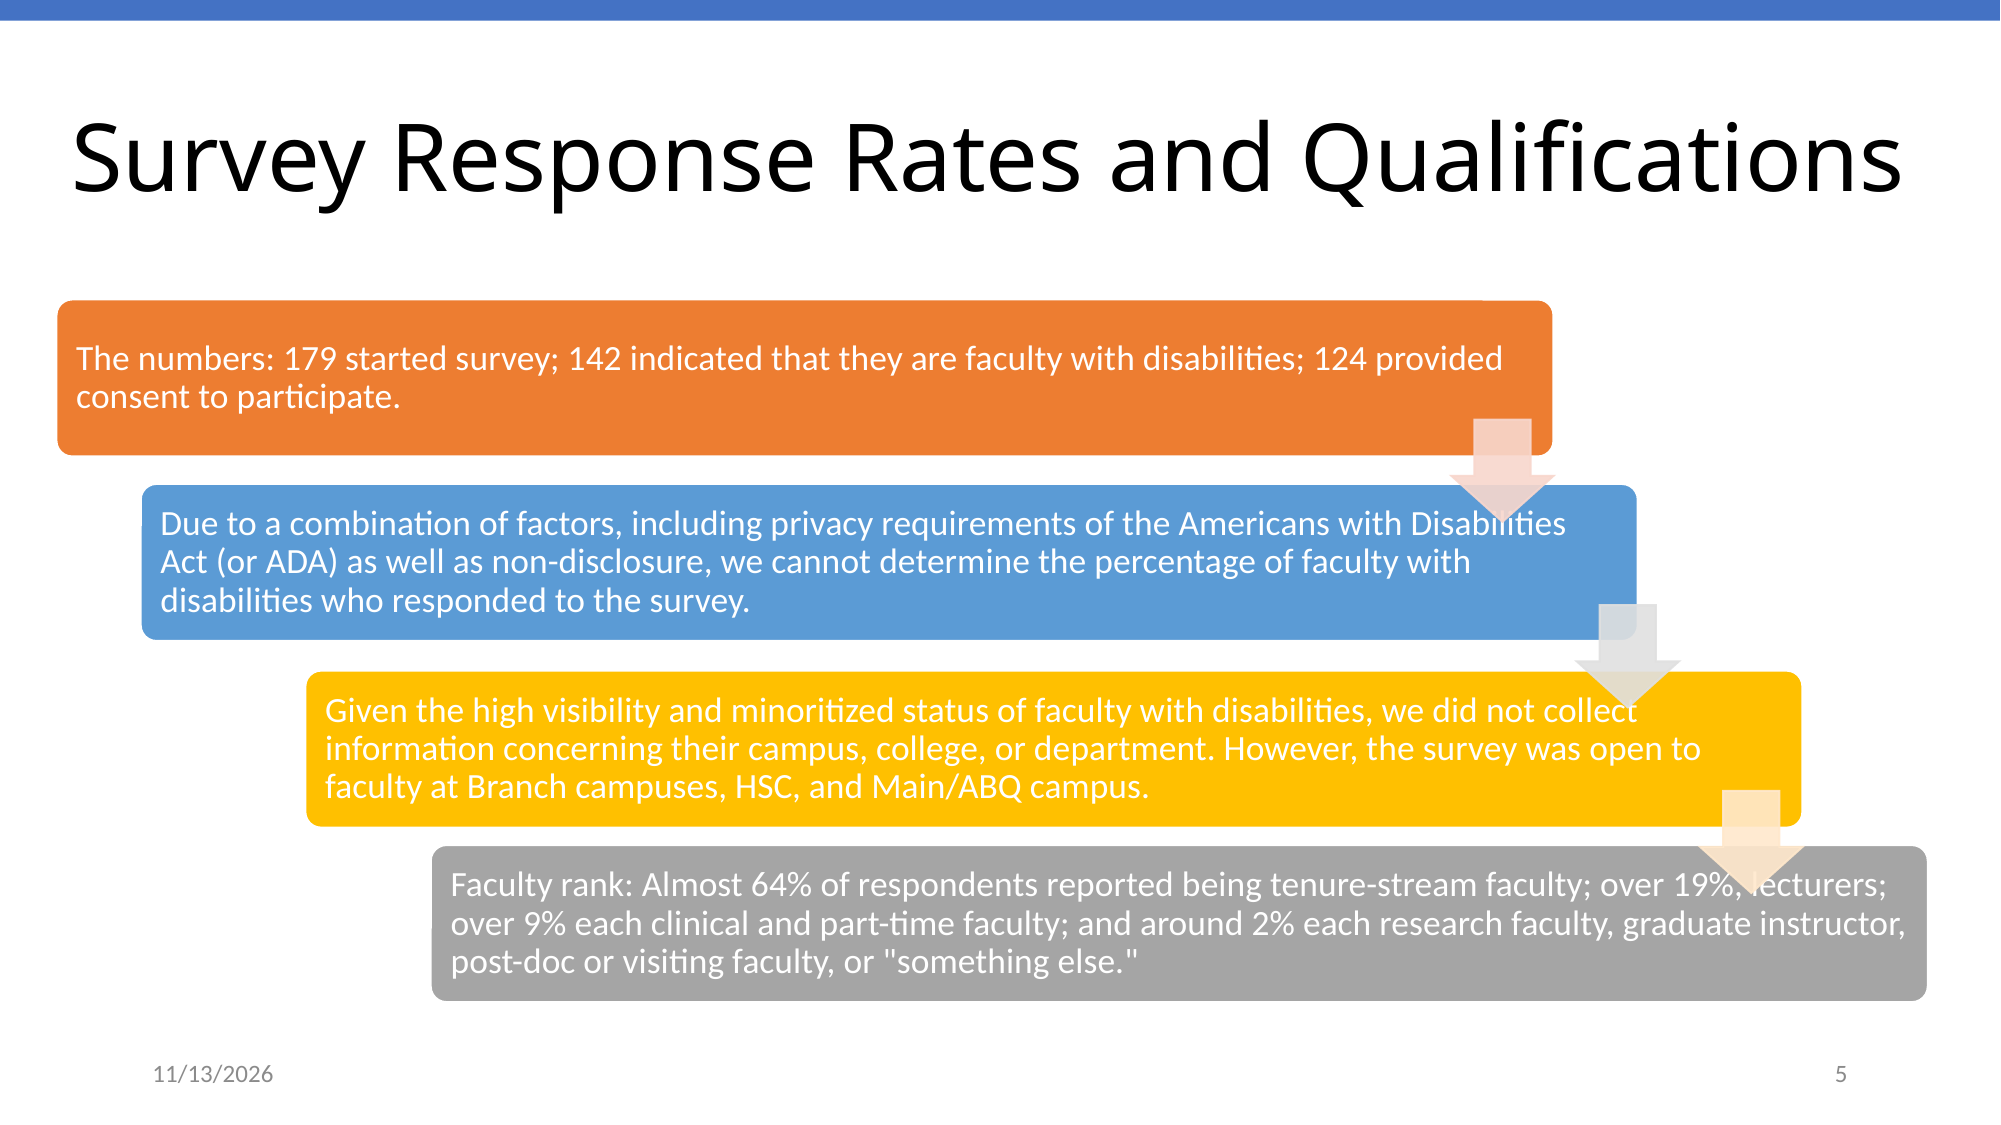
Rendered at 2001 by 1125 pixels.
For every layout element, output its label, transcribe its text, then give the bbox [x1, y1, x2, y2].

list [56, 299, 1928, 1014]
title Survey Response Rates and Qualifications [56, 52, 1928, 271]
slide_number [137, 1042, 588, 1103]
slide_number 4 [1412, 1042, 1863, 1103]
text_box [0, 0, 2000, 21]
